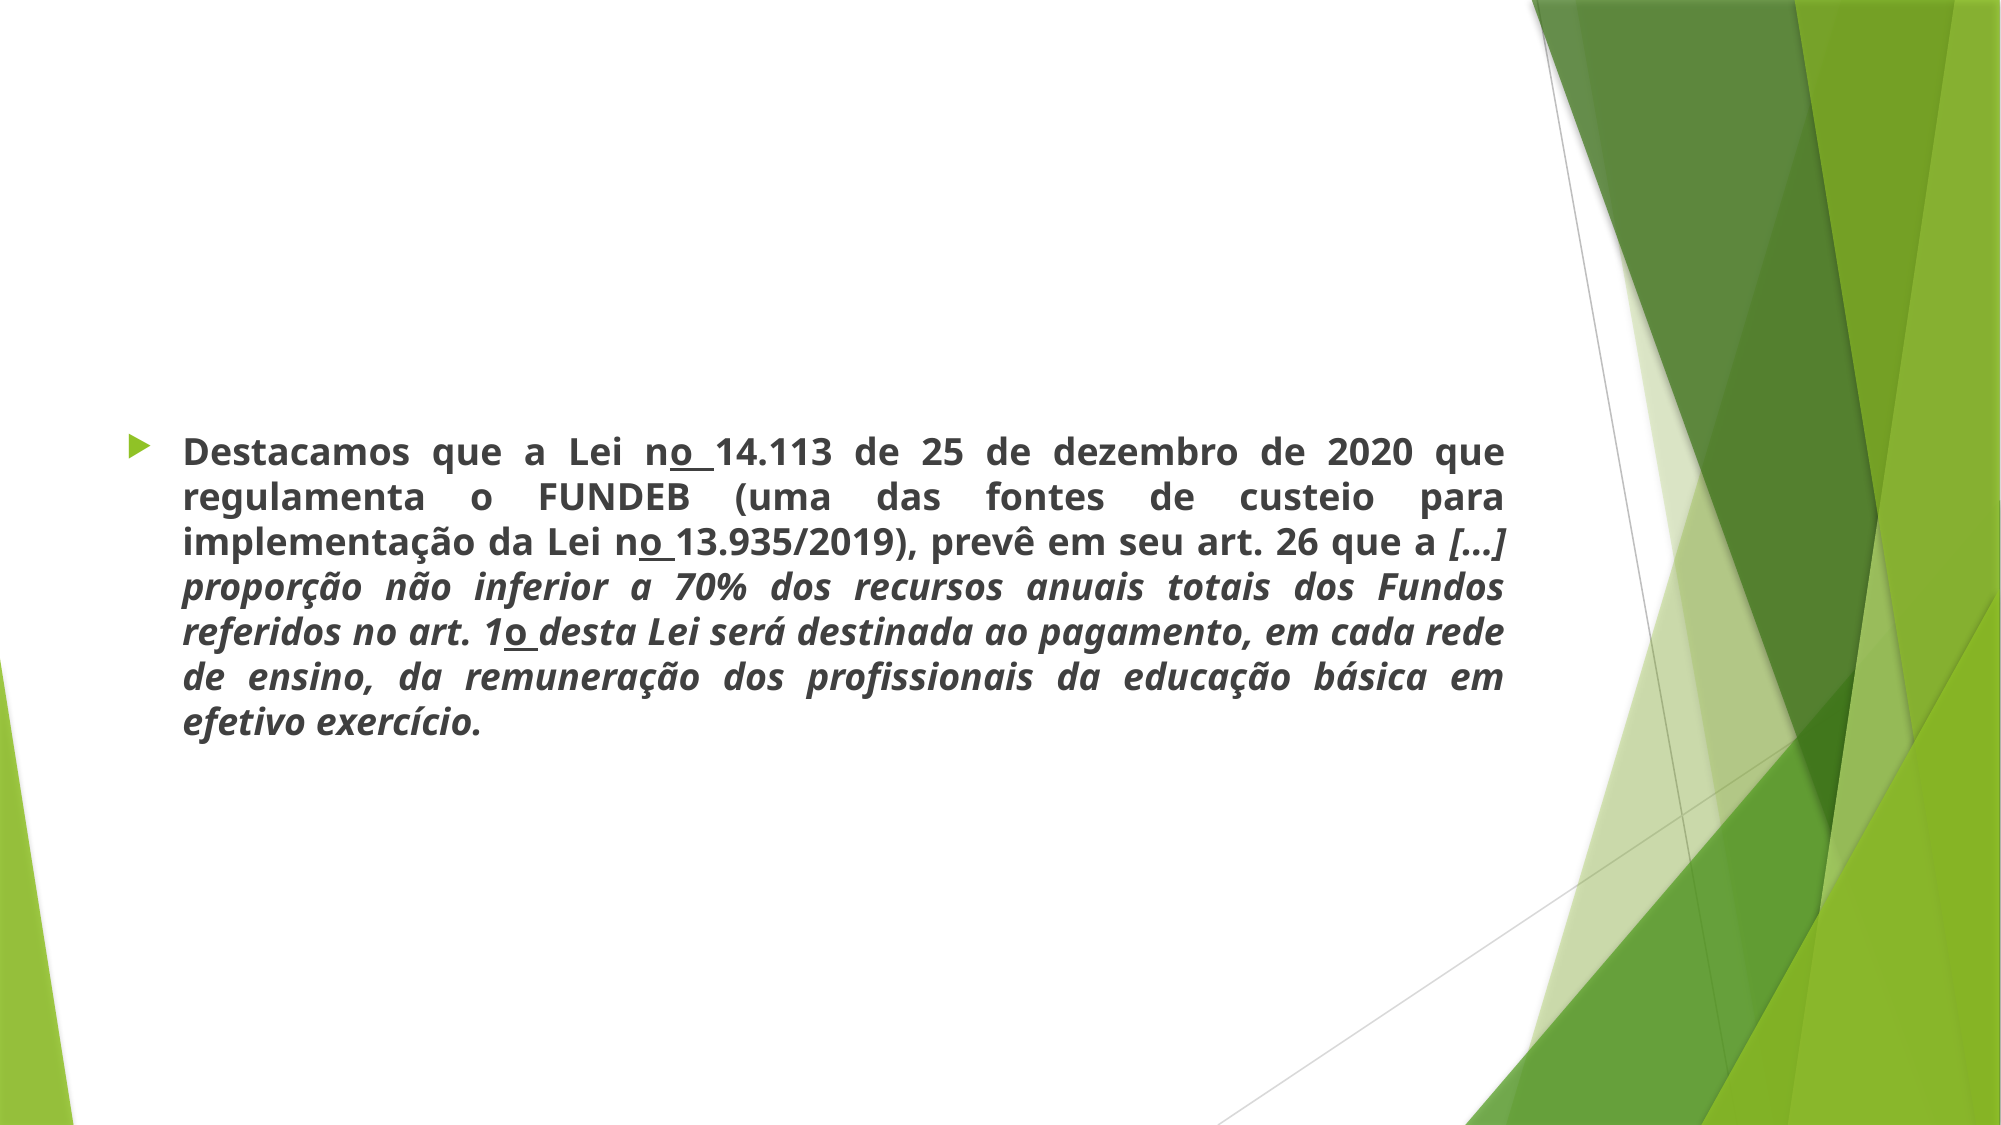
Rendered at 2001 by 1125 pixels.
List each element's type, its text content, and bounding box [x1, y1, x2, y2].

list Destacamos que a Lei no 14.113 de 25 de dezembro de 2020 que regulamenta o FUNDEB (uma das fontes de custeio para implementação da Lei no 13.935/2019), prevê em seu art. 26 que a […] proporção não inferior a 70% dos recursos anuais totais dos Fundos referidos no art. 1o desta Lei será destinada ao pagamento, em cada rede de ensino, da remuneração dos profissionais da educação básica em efetivo exercício. [111, 354, 1522, 992]
